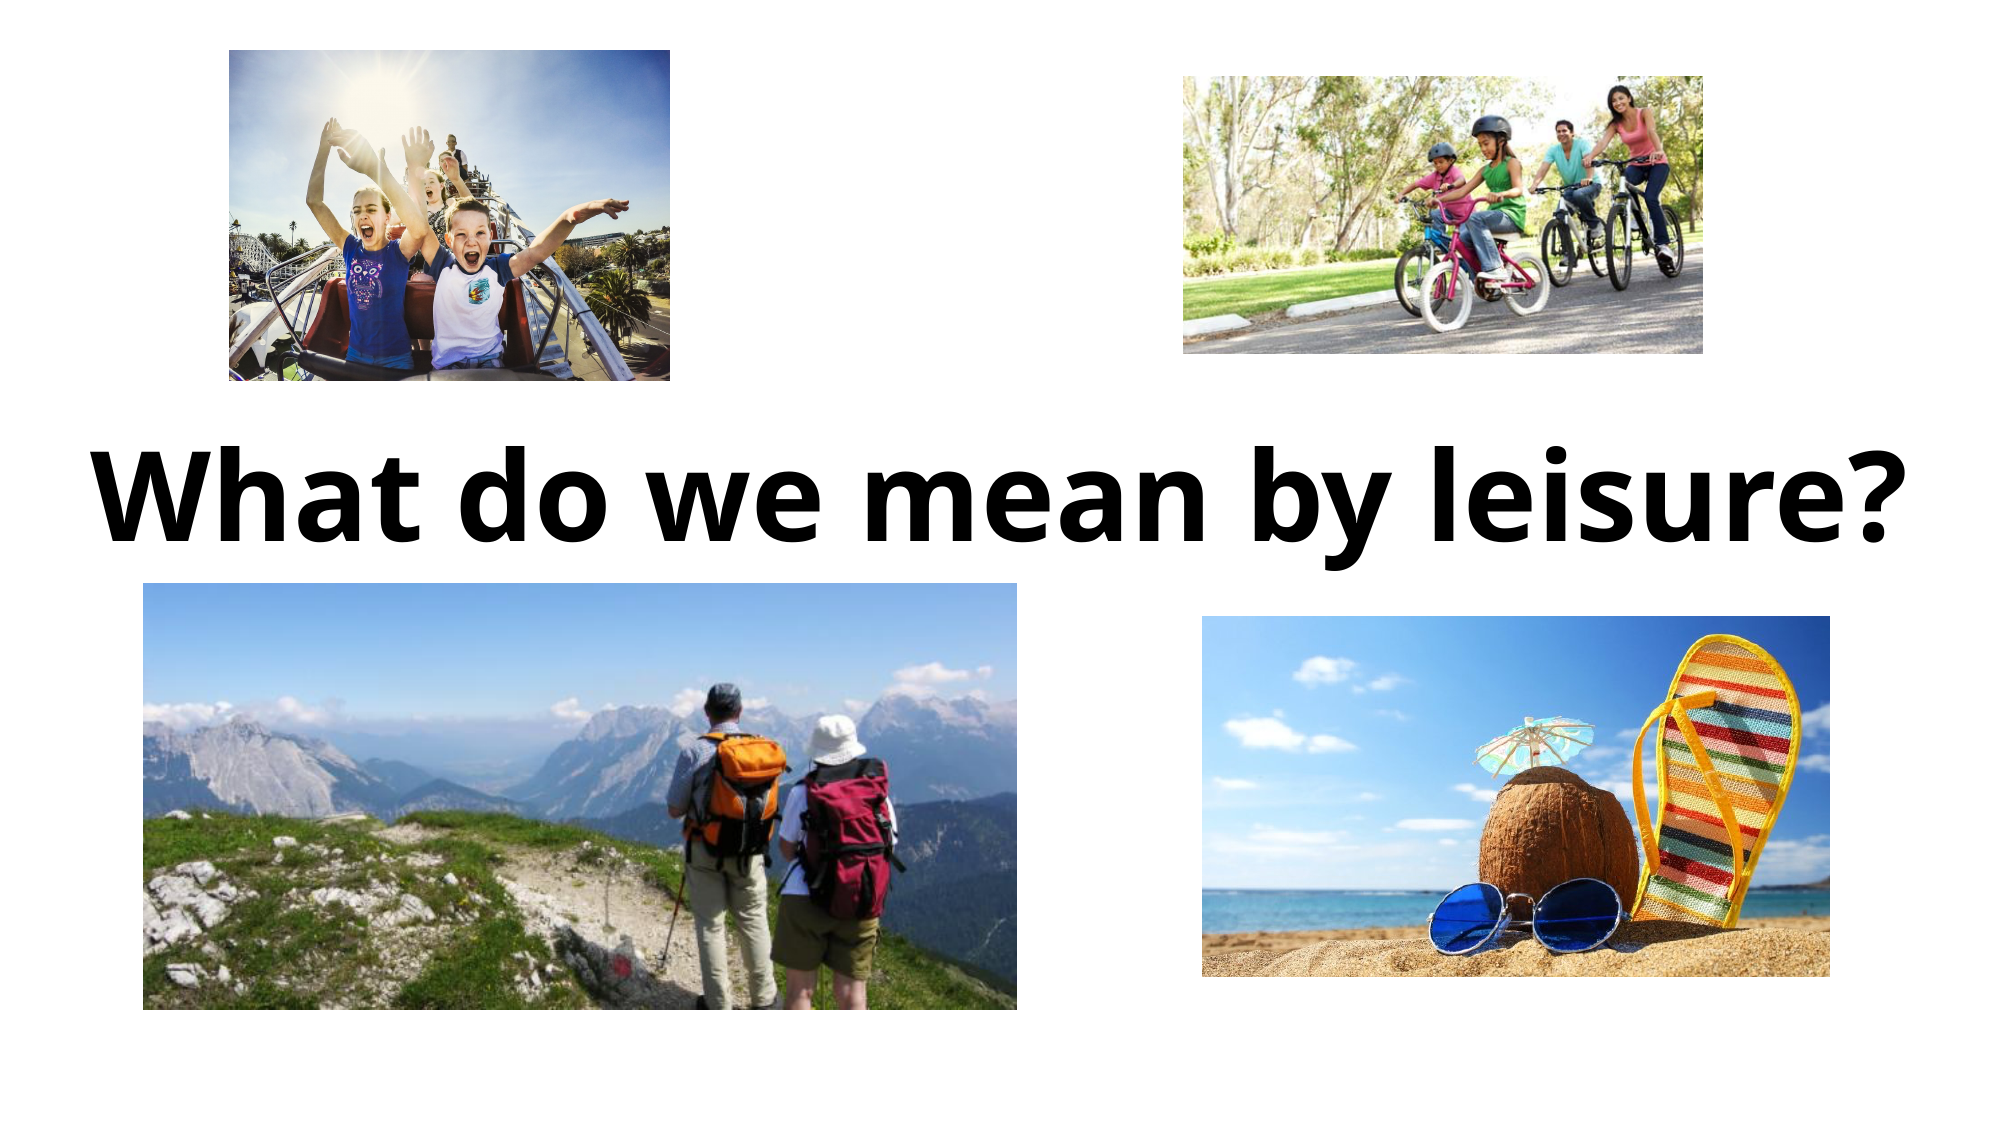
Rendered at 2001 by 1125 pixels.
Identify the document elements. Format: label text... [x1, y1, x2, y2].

picture [1183, 76, 1703, 354]
picture [1202, 616, 1830, 977]
picture [229, 50, 670, 381]
title What do we mean by leisure? [0, 184, 2000, 576]
picture [142, 583, 1017, 1010]
